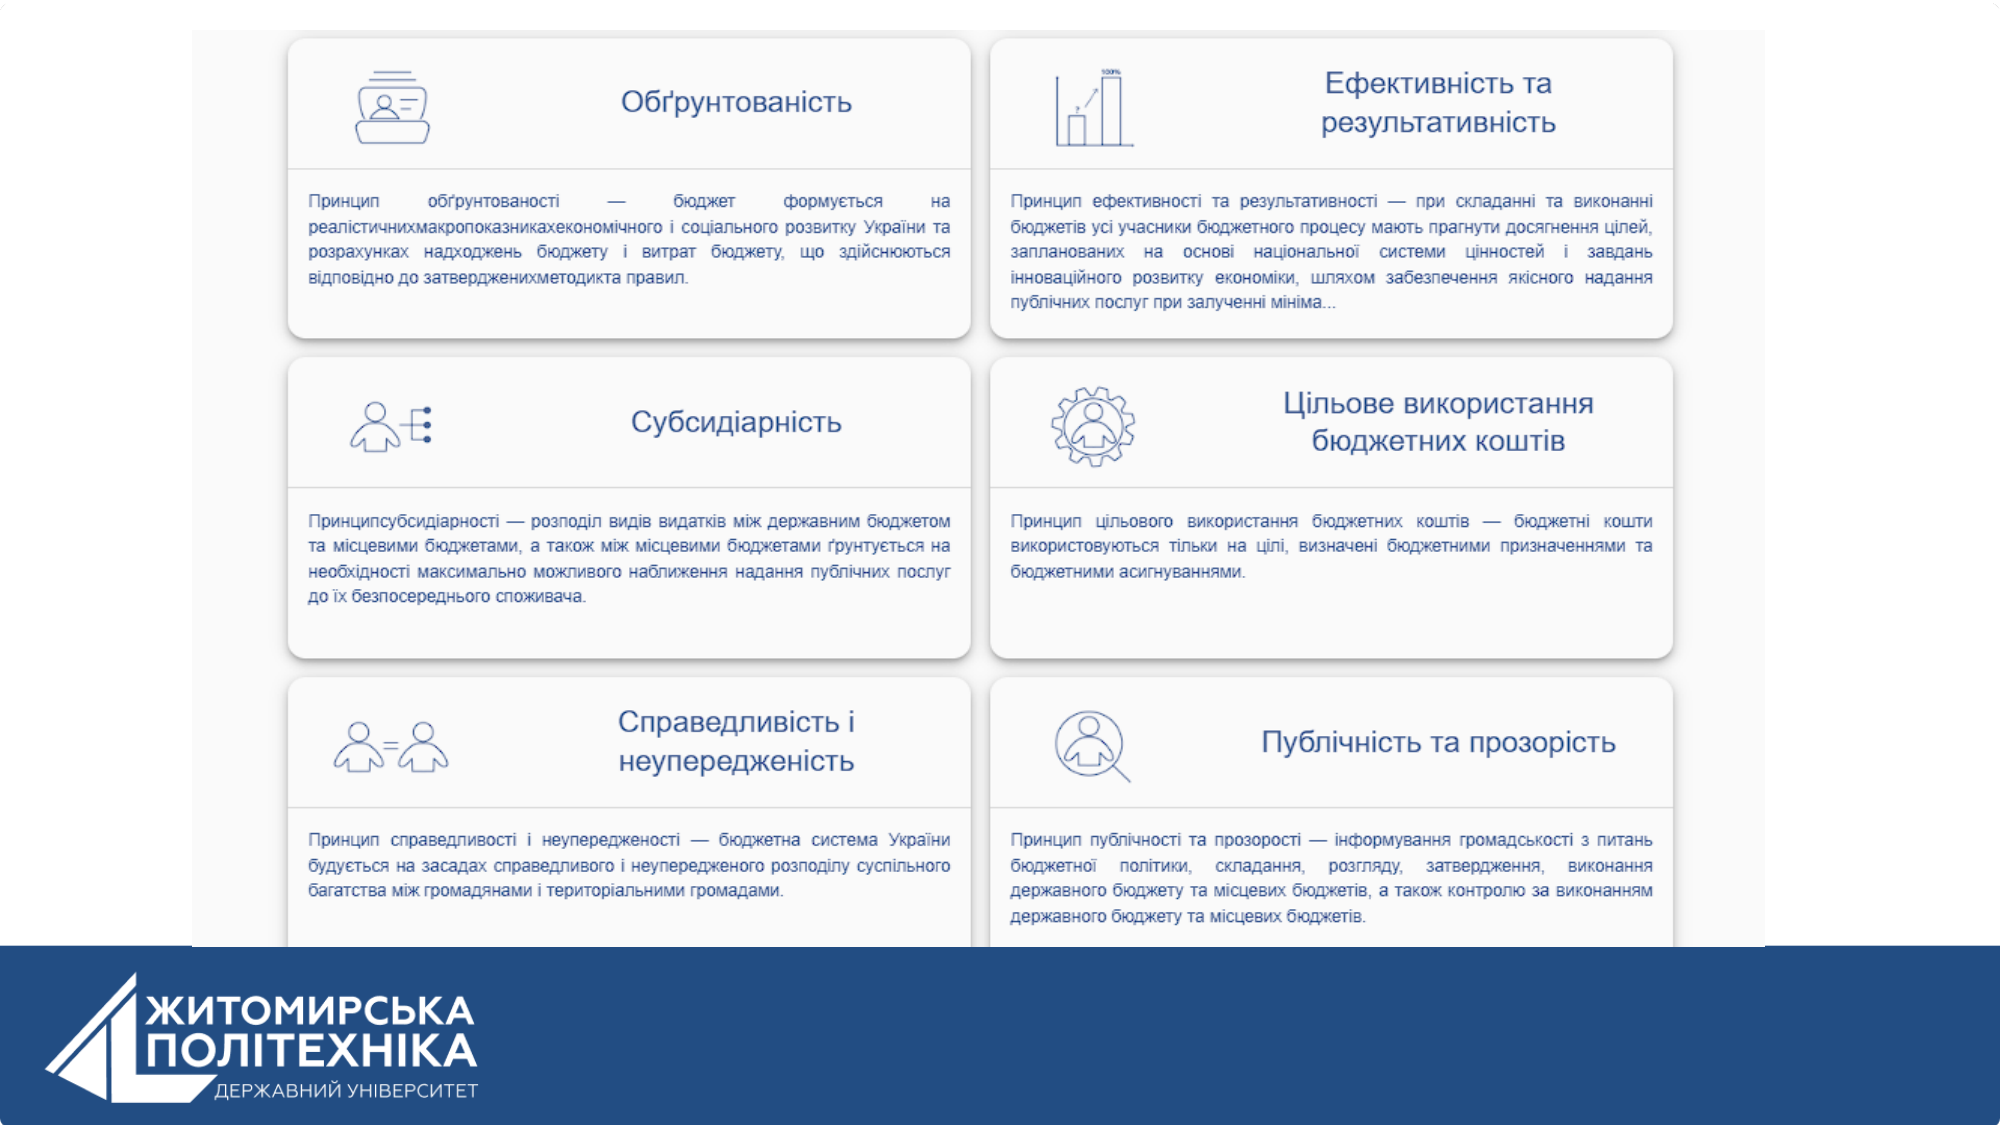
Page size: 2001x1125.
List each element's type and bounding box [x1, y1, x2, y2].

picture [0, 3, 2000, 1125]
list [192, 30, 1765, 947]
